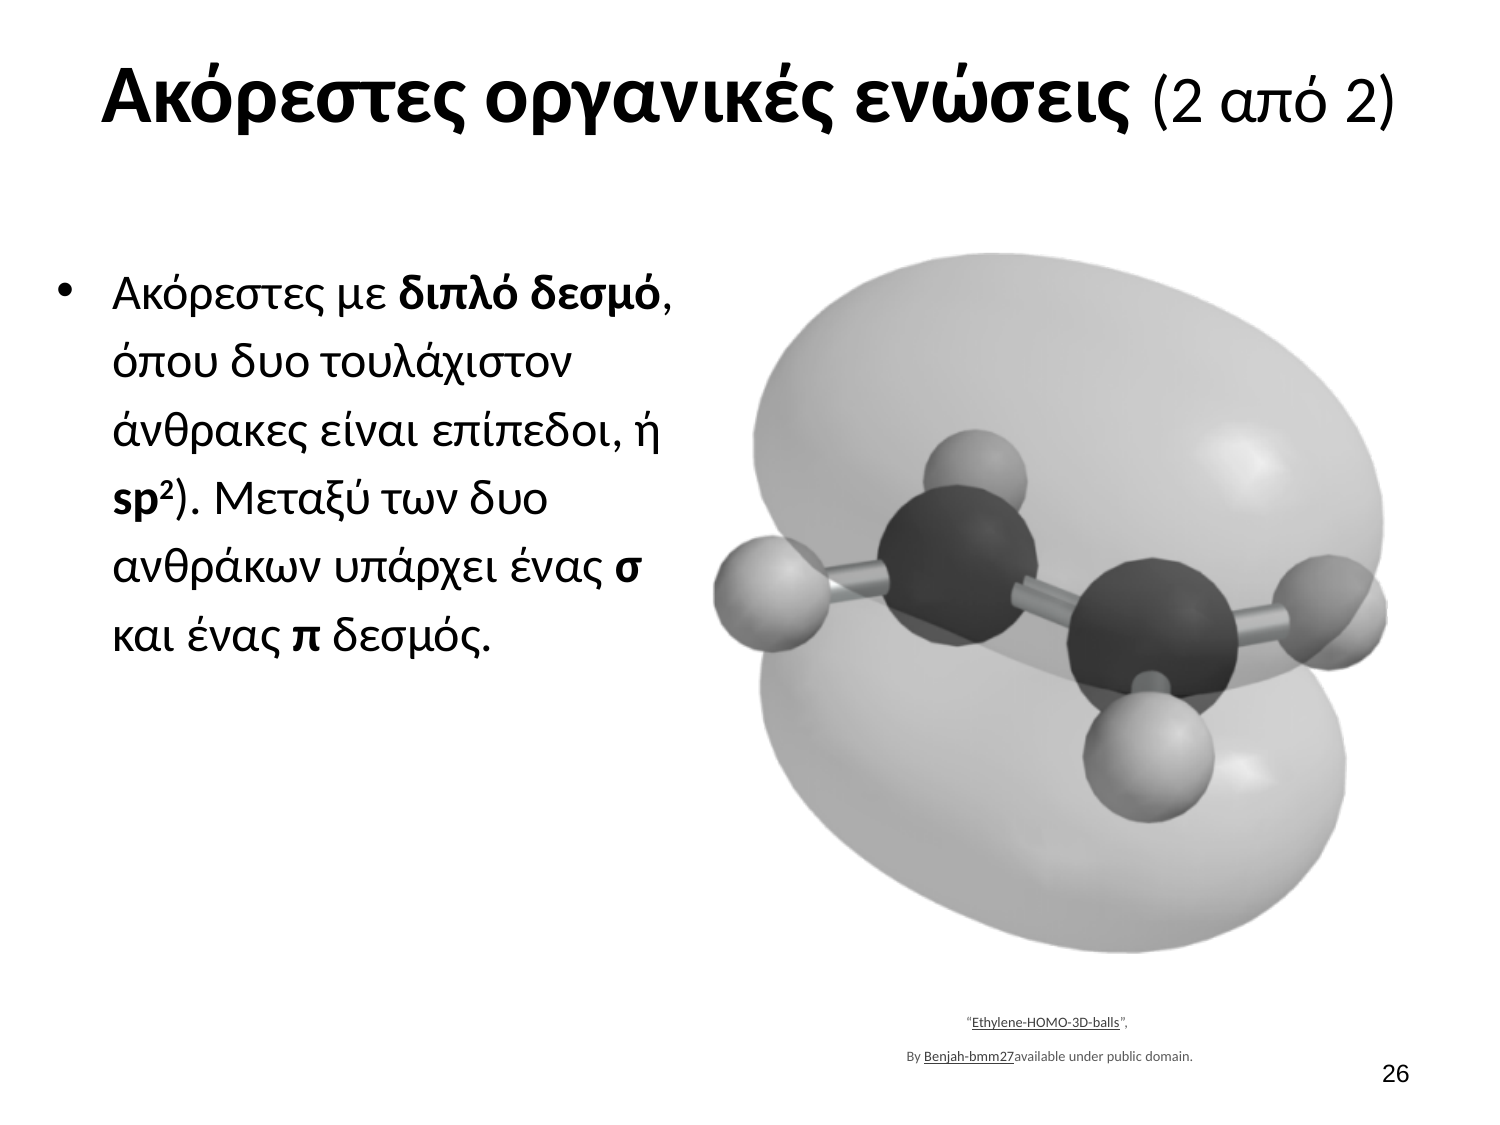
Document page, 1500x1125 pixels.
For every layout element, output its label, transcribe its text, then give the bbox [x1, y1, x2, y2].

title Ακόρεστες οργανικές ενώσεις (2 από 2) [0, 19, 1500, 159]
slide_number 25 [1074, 1042, 1425, 1103]
list Ακόρεστες με διπλό δεσμό, όπου δυο τουλάχιστον άνθρακες είναι επίπεδοι, ή sp2). Μεταξύ των δυο ανθράκων υπάρχει ένας σ και ένας π δεσμός. [41, 243, 715, 1050]
picture [678, 219, 1422, 988]
text_box “Ethylene-HOMO-3D-balls”, By Benjah-bmm27available under public domain. [748, 996, 1352, 1072]
